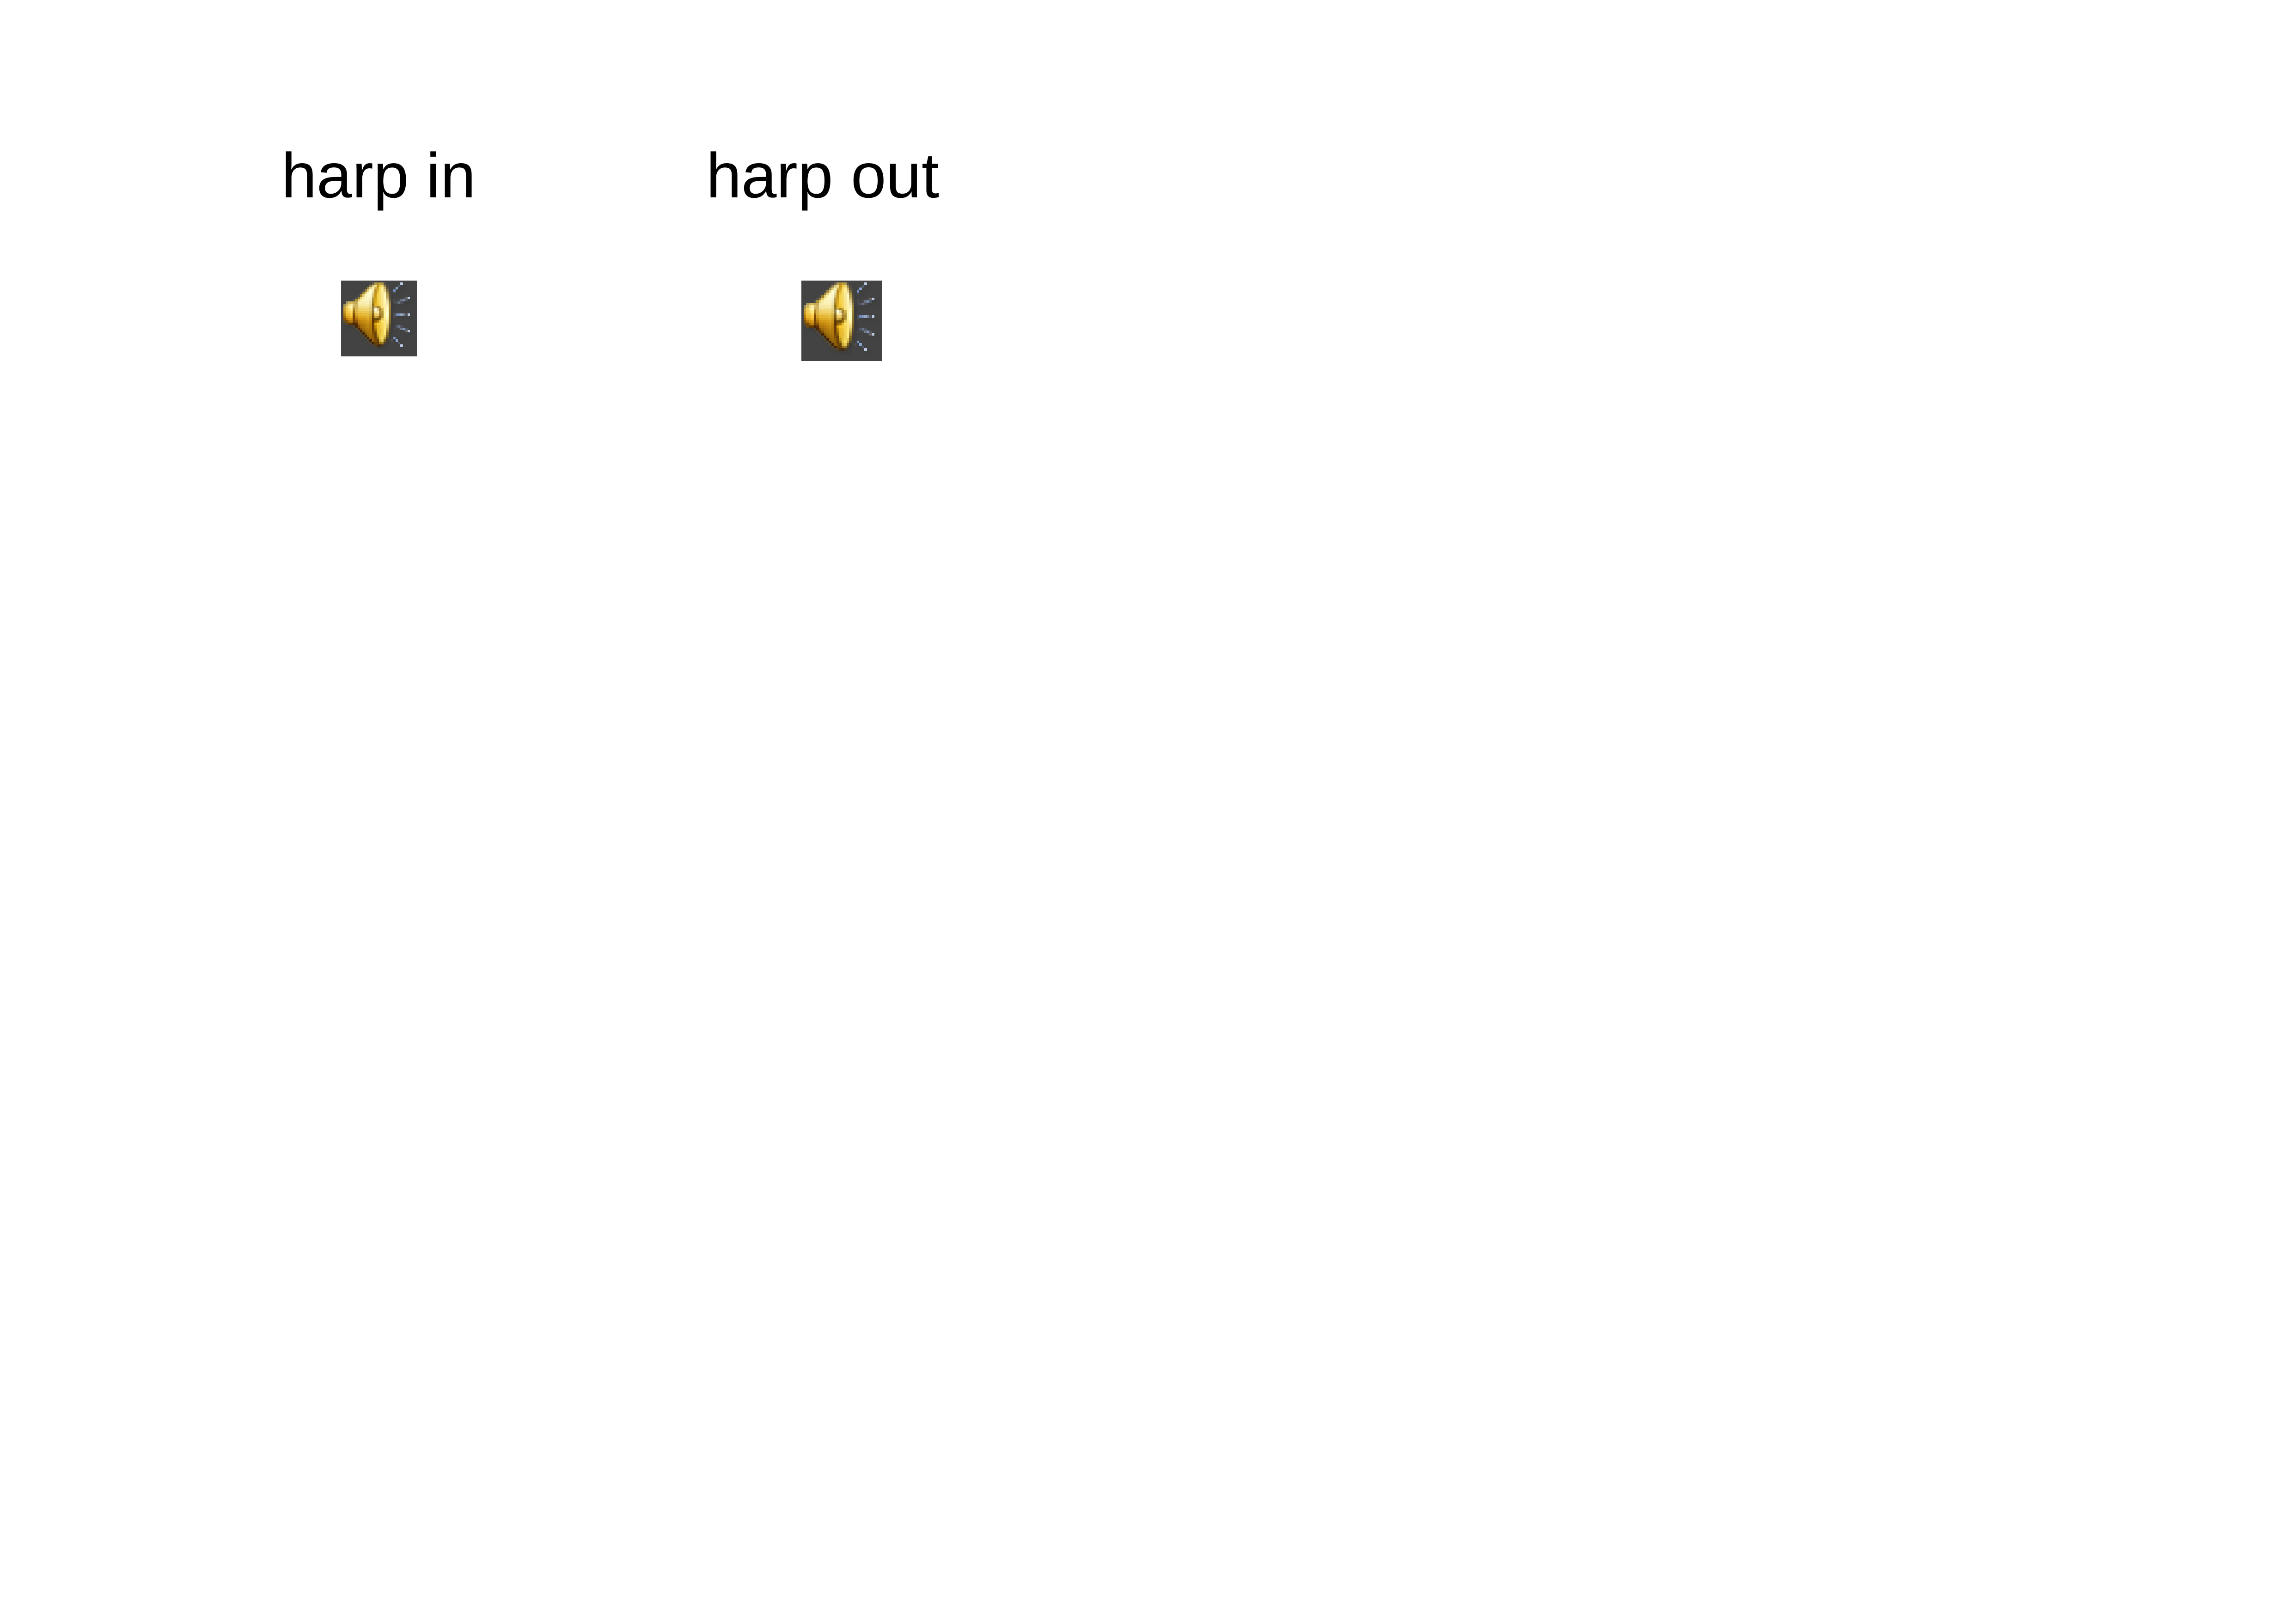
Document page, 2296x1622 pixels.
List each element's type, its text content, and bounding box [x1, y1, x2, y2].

picture [801, 280, 883, 361]
text_box harp out [644, 122, 1002, 222]
picture [341, 280, 418, 357]
text_box harp in [200, 122, 558, 222]
